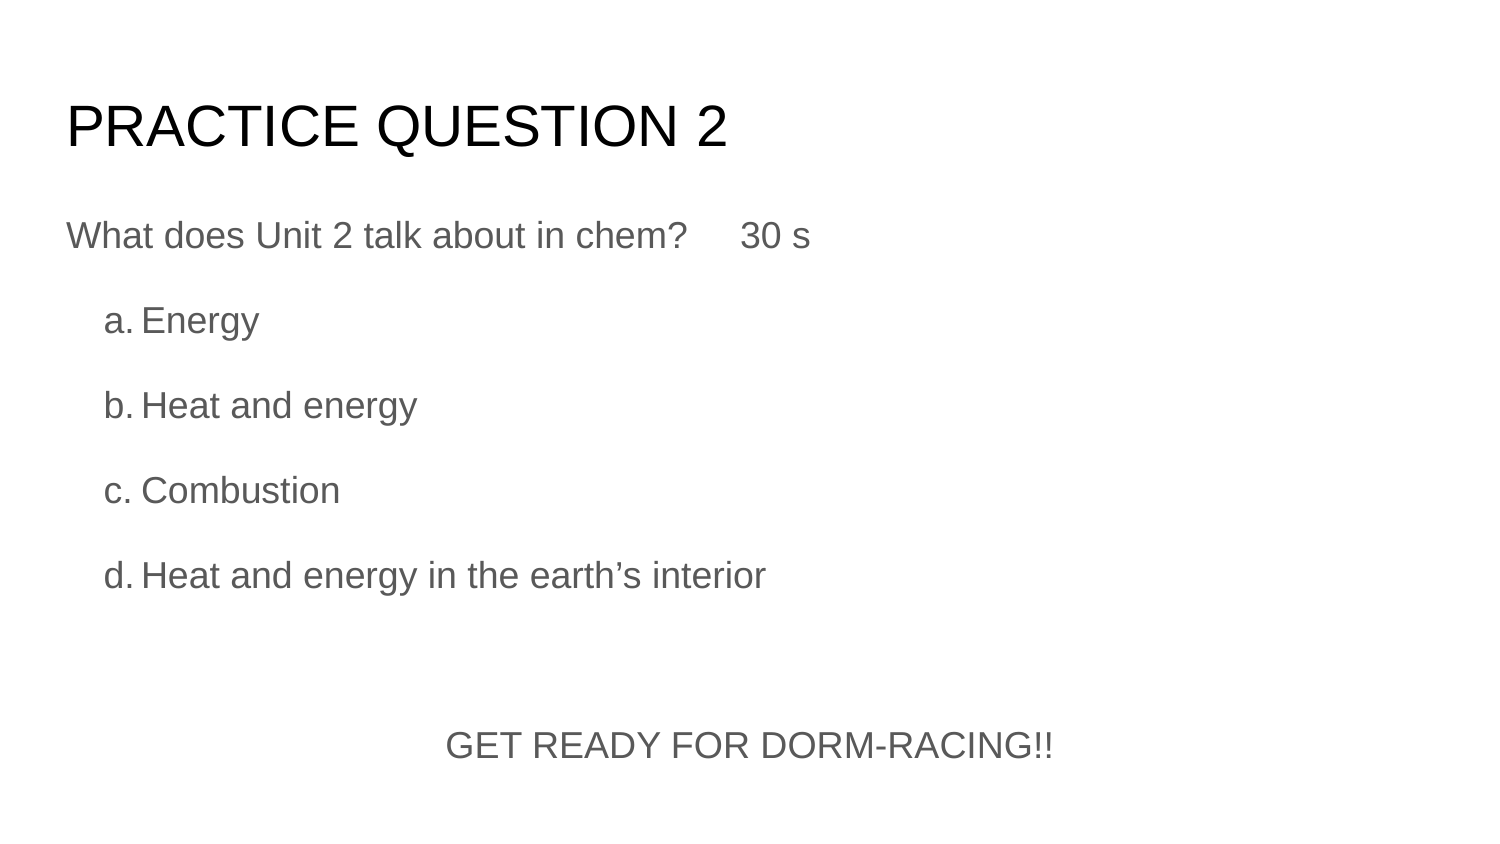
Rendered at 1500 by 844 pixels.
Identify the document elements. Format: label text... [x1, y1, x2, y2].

title PRACTICE QUESTION 2 [51, 72, 1449, 167]
list What does Unit 2 talk about in chem? 30 s Energy Heat and energy Combustion Heat and energy in the earth’s interior GET READY FOR DORM-RACING!! [51, 189, 1449, 750]
